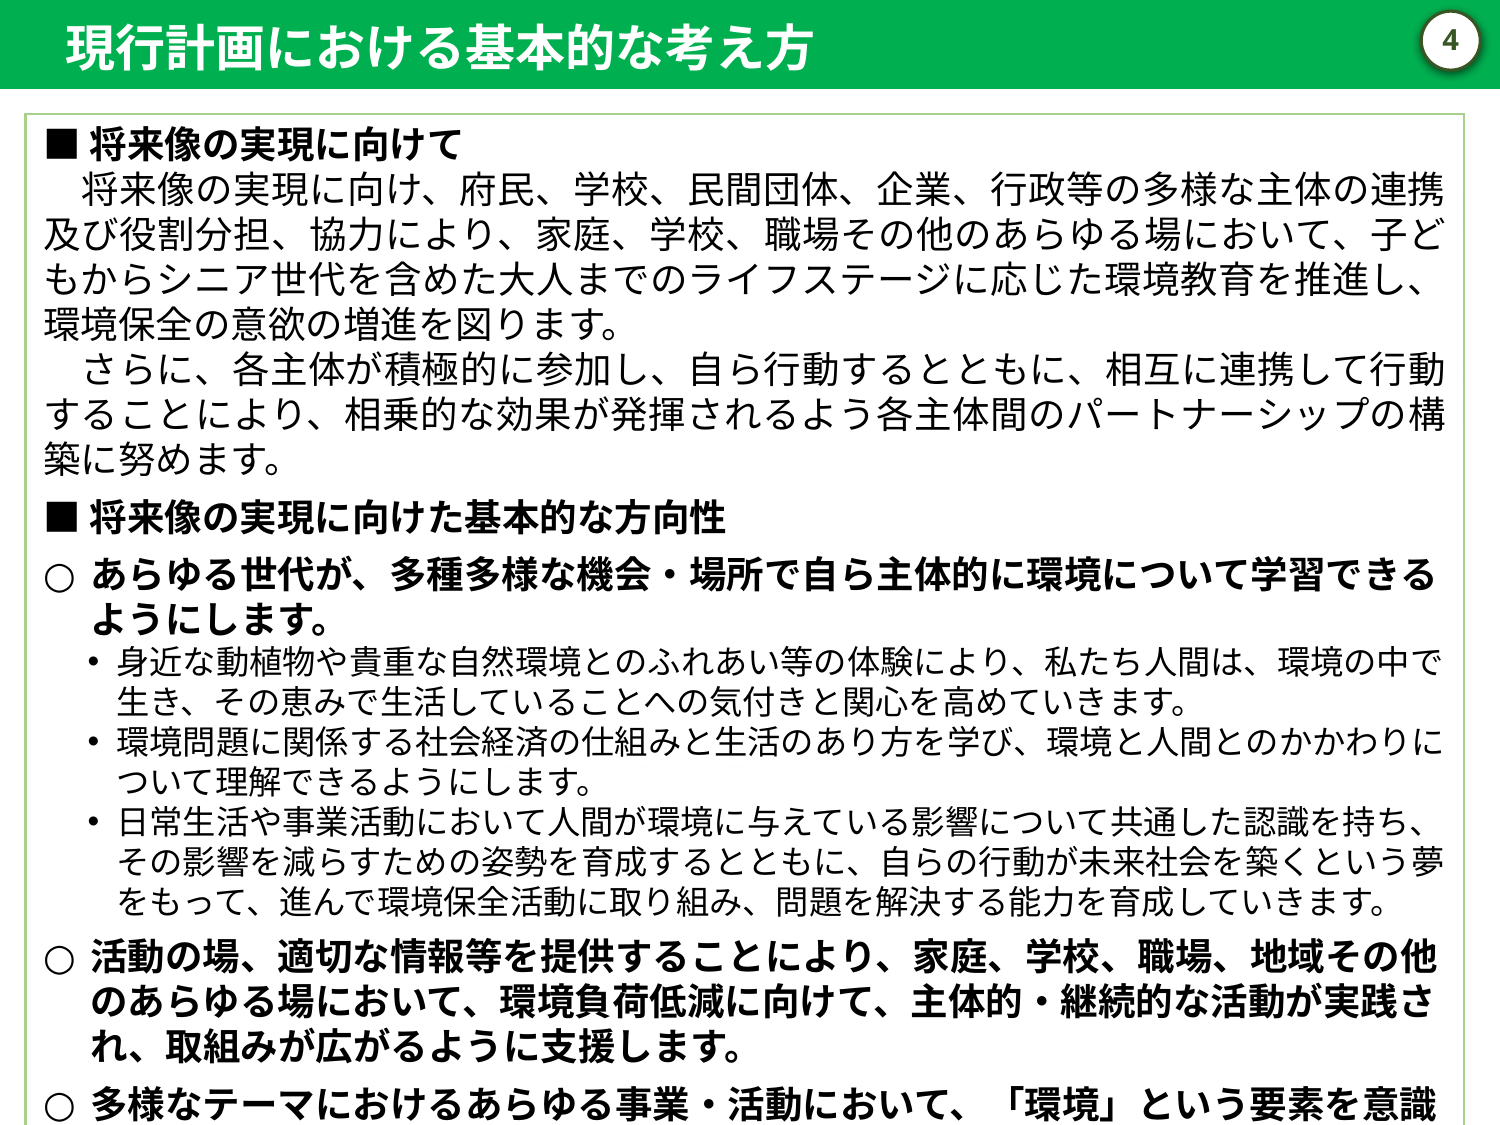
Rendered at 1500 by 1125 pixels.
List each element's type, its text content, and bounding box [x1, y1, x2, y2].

text_box 現行計画における基本的な考え方 [0, 0, 1500, 89]
text_box ■将来像の実現に向けて 将来像の実現に向け、府民、学校、民間団体、企業、行政等の多様な主体の連携及び役割分担、協力により、家庭、学校、職場その他のあらゆる場において、子どもからシニア世代を含めた大人までのライフステージに応じた環境教育を推進し、環境保全の意欲の増進を図ります。 さらに、各主体が積極的に参加し、自ら行動するとともに、相互に連携して行動することにより、相乗的な効果が発揮されるよう各主体間のパートナーシップの構築に努めます。 ■将来像の実現に向けた基本的な方向性 あらゆる世代が、多種多様な機会・場所で自ら主体的に環境について学習できるようにします。 身近な動植物や貴重な自然環境とのふれあい等の体験により、私たち人間は、環境の中で生き、その恵みで生活していることへの気付きと関心を高めていきます。 環境問題に関係する社会経済の仕組みと生活のあり方を学び、環境と人間とのかかわりについて理解できるようにします。 日常生活や事業活動において人間が環境に与えている影響について共通した認識を持ち、その影響を減らすための姿勢を育成するとともに、自らの行動が未来社会を築くという夢をもって、進んで環境保全活動に取り組み、問題を解決する能力を育成していきます。 活動の場、適切な情報等を提供することにより、家庭、学校、職場、地域その他のあらゆる場において、環境負荷低減に向けて、主体的・継続的な活動が実践され、取組みが広がるように支援します。 多様なテーマにおけるあらゆる事業・活動において、「環境」という要素を意識することで、活動の広がりを図ります。 [24, 113, 1465, 1125]
text_box 3 [1421, 11, 1481, 71]
